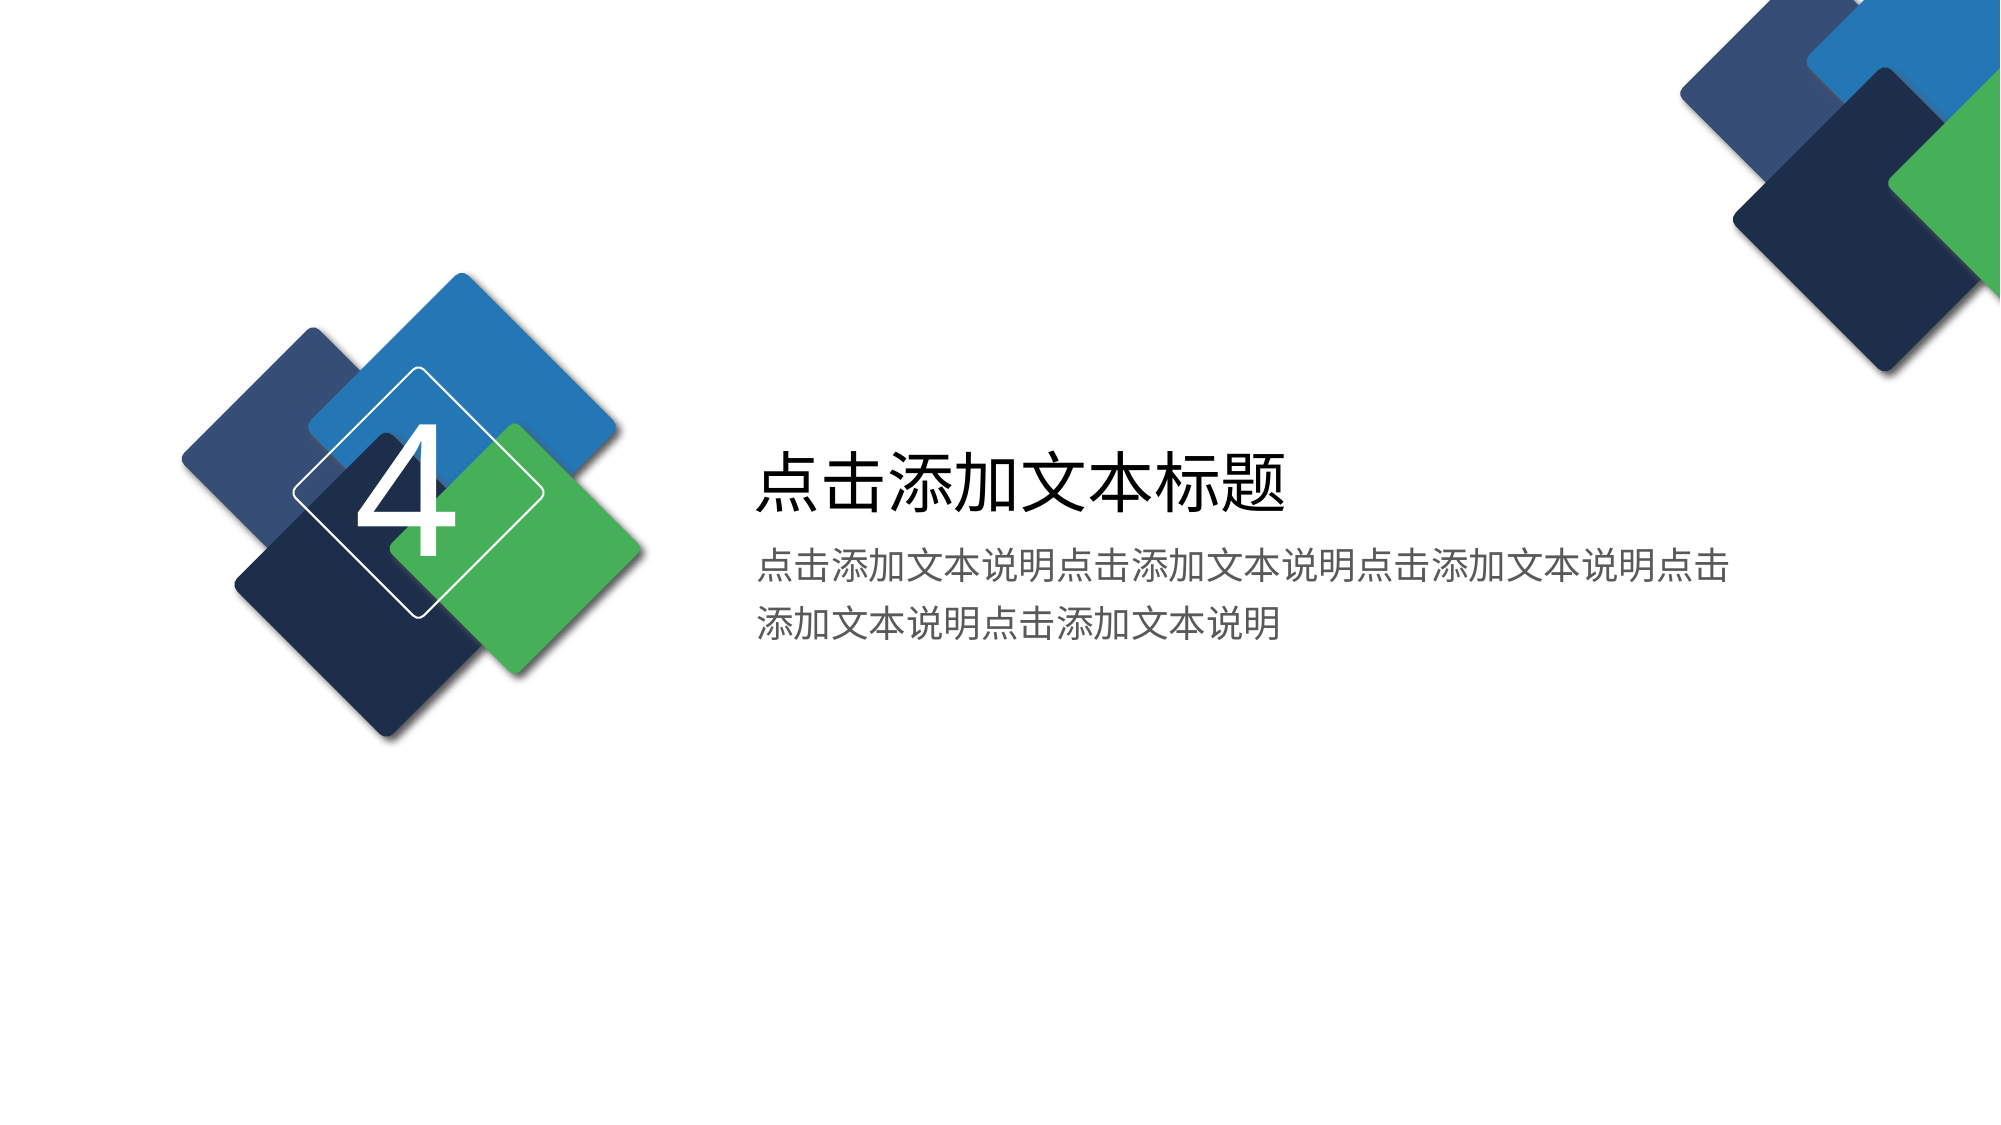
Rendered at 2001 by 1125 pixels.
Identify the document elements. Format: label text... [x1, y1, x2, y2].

text_box 点击添加文本标题 [739, 433, 1431, 529]
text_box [1716, 0, 2000, 330]
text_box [217, 315, 606, 695]
text_box 点击添加文本说明点击添加文本说明点击添加文本说明点击添加文本说明点击添加文本说明 [741, 520, 1770, 653]
